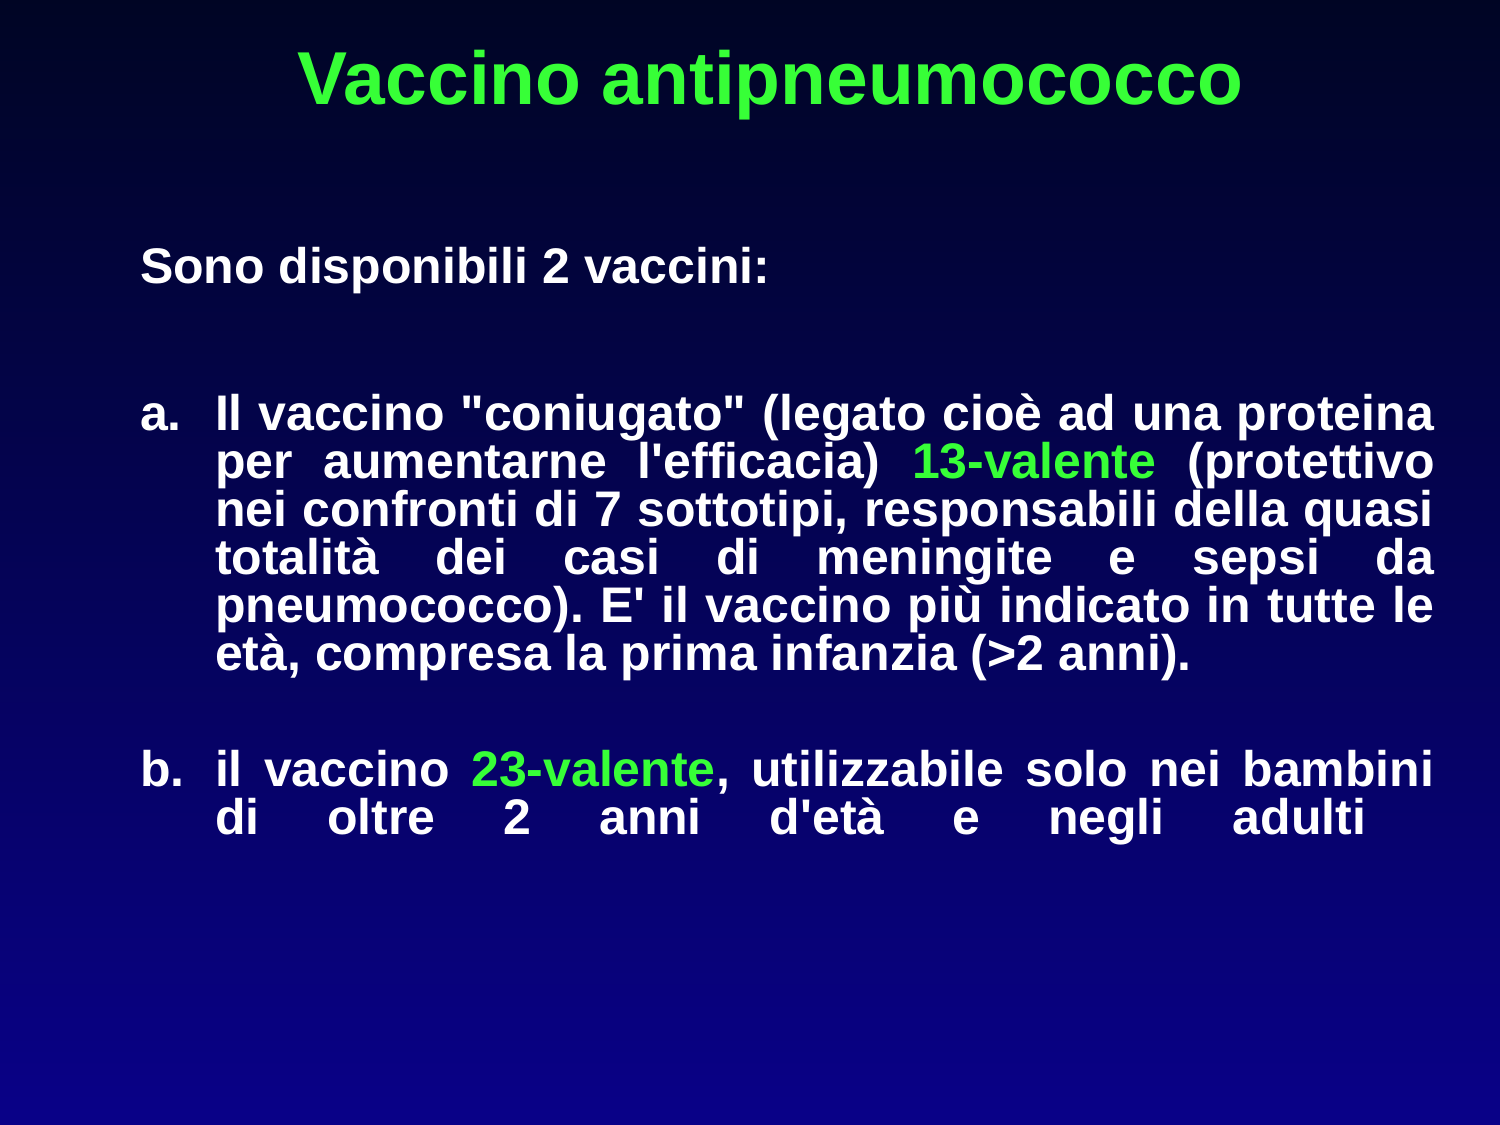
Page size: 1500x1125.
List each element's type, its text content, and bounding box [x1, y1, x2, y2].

title Vaccino antipneumococco [95, 24, 1446, 125]
list Sono disponibili 2 vaccini: Il vaccino "coniugato" (legato cioè ad una proteina per aumentarne l'efficacia) 13-valente (protettivo nei confronti di 7 sottotipi, responsabili della quasi totalità dei casi di meningite e sepsi da pneumococco). E' il vaccino più indicato in tutte le età, compresa la prima infanzia (>2 anni). il vaccino 23-valente, utilizzabile solo nei bambini di oltre 2 anni d'età e negli adulti [50, 237, 1450, 980]
